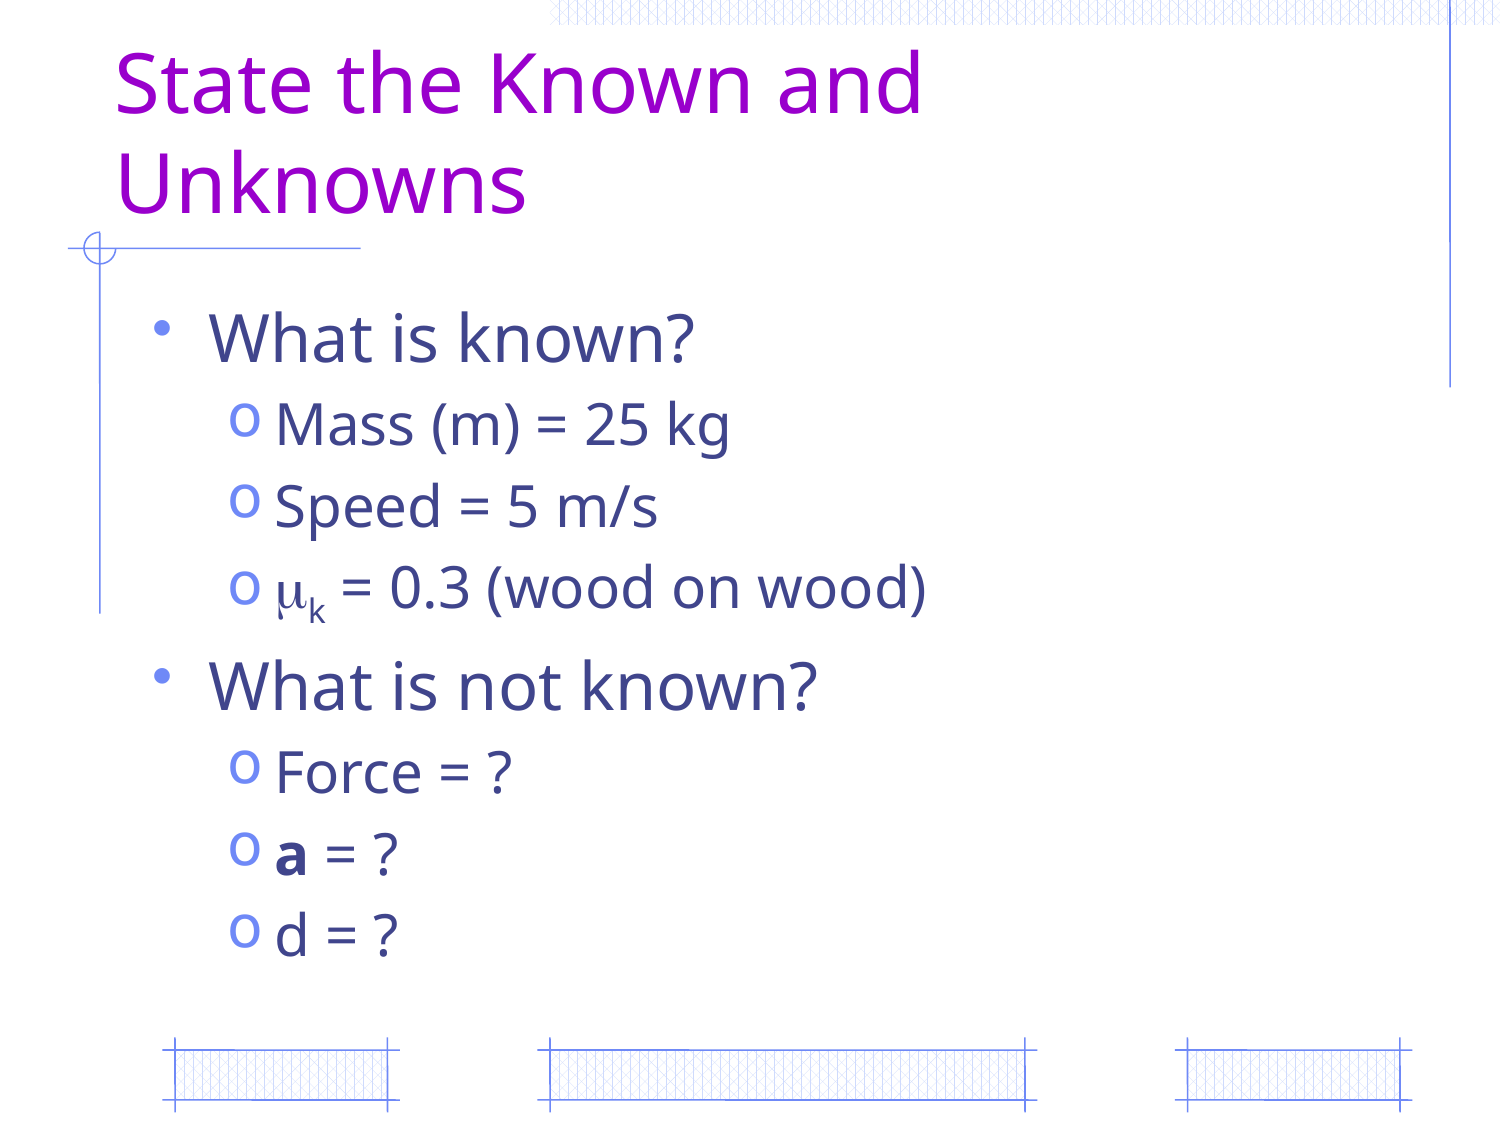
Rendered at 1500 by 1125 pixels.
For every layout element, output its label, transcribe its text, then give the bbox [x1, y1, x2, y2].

list What is known? Mass (m) = 25 kg Speed = 5 m/s k = 0.3 (wood on wood) What is not known? Force = ? a = ? d = ? [137, 288, 1413, 963]
title State the Known and Unknowns [99, 50, 1375, 238]
